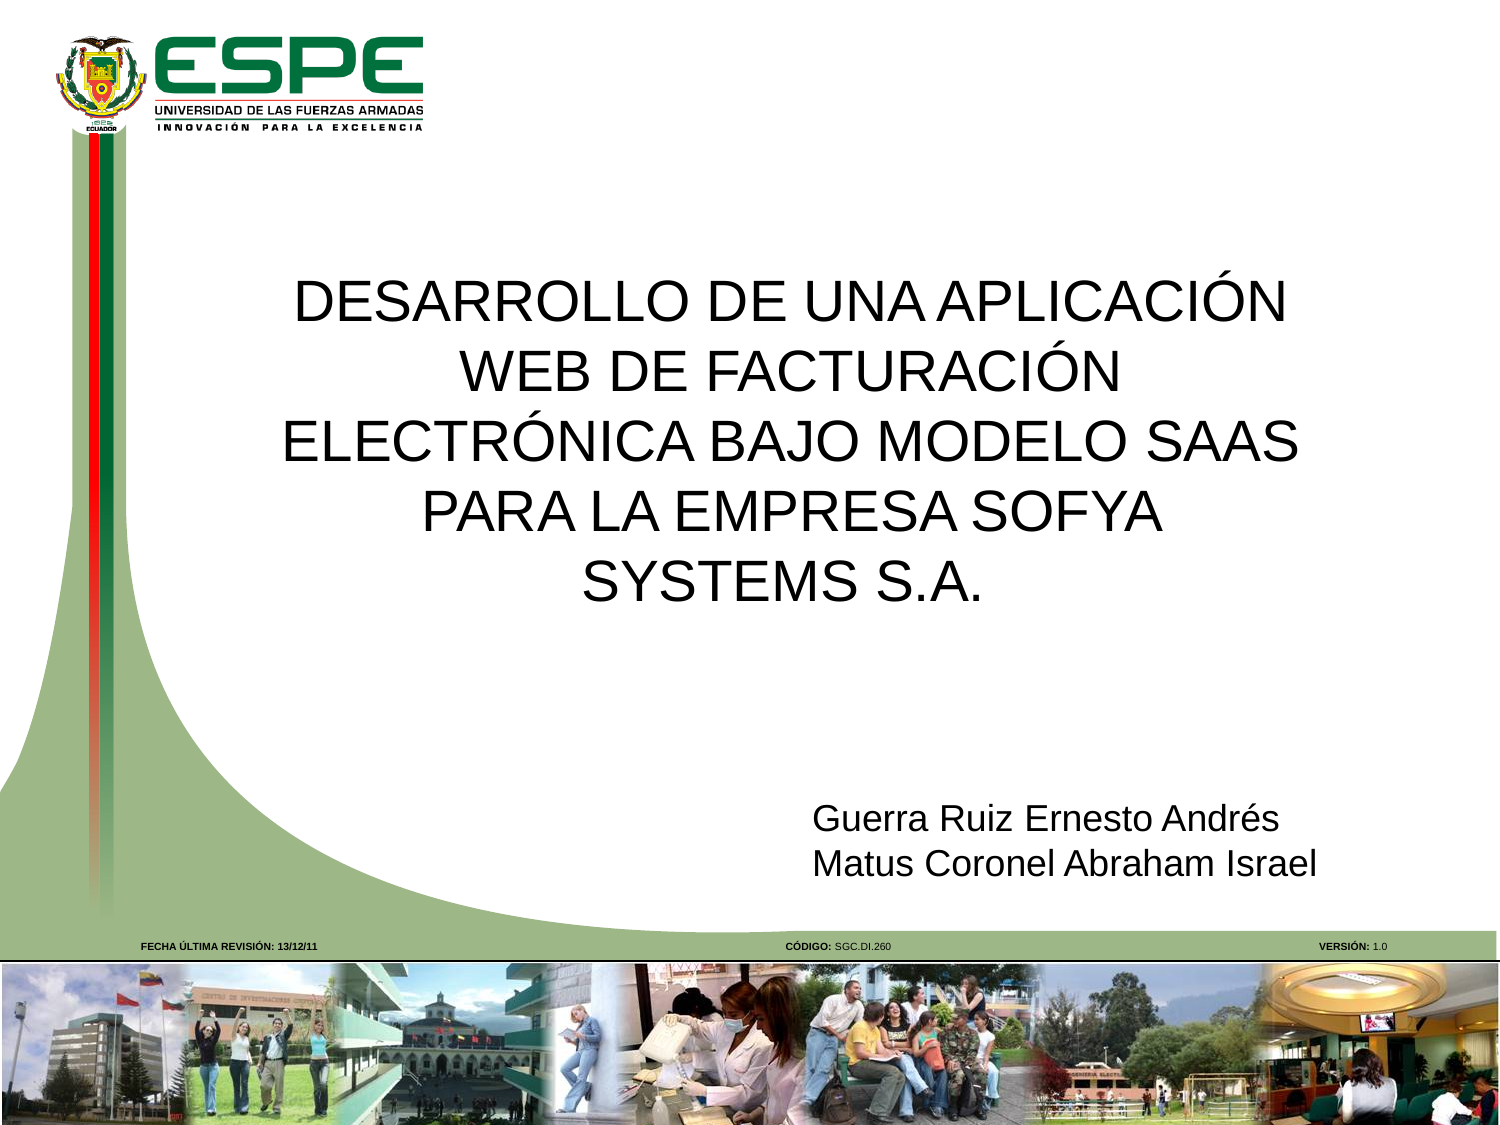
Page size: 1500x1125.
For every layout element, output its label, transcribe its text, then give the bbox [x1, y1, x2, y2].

text_box Guerra Ruiz Ernesto Andrés Matus Coronel Abraham Israel [797, 786, 1354, 892]
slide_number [63, 928, 396, 965]
picture [56, 36, 423, 131]
picture [0, 962, 1500, 1125]
footer CÓDIGO: SGC.DI.260 [719, 928, 958, 964]
text_box DESARROLLO DE UNA APLICACIÓN WEB DE FACTURACIÓN ELECTRÓNICA BAJO MODELO SAAS PARA LA EMPRESA SOFYA SYSTEMS S.A. [265, 255, 1317, 620]
slide_number VERSIÓN: 1.0 [1281, 928, 1425, 964]
